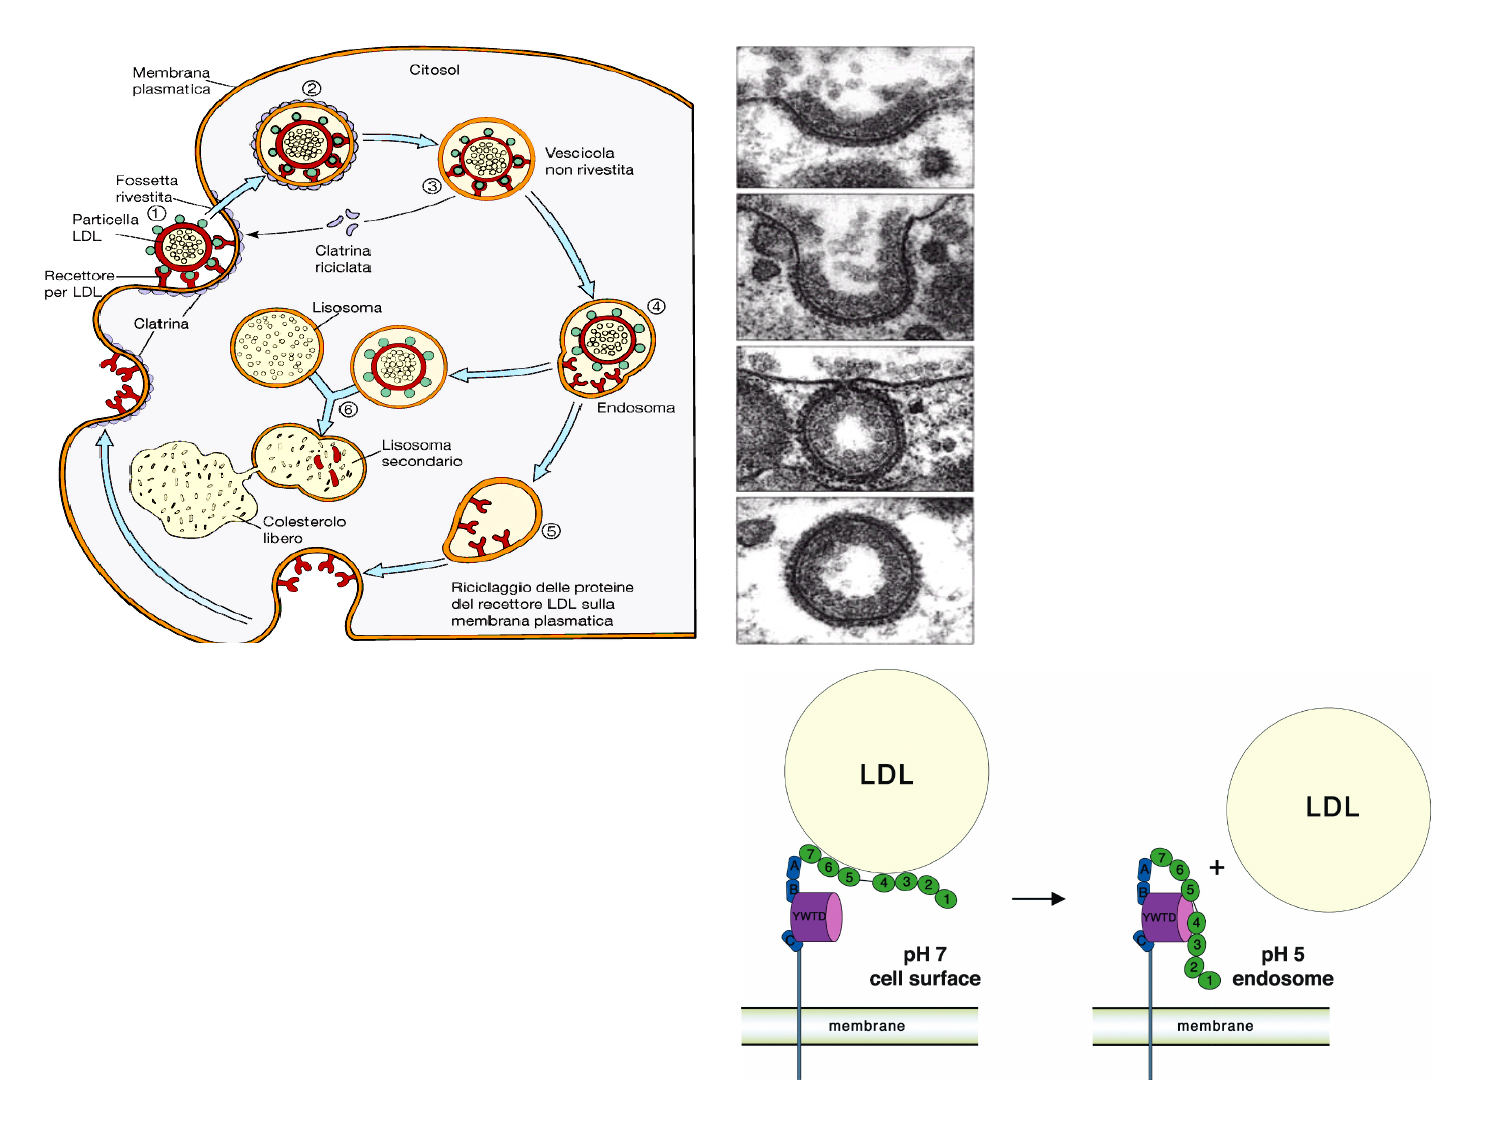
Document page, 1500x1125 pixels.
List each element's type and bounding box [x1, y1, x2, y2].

picture [740, 668, 1433, 1080]
text_box [40, 42, 975, 646]
